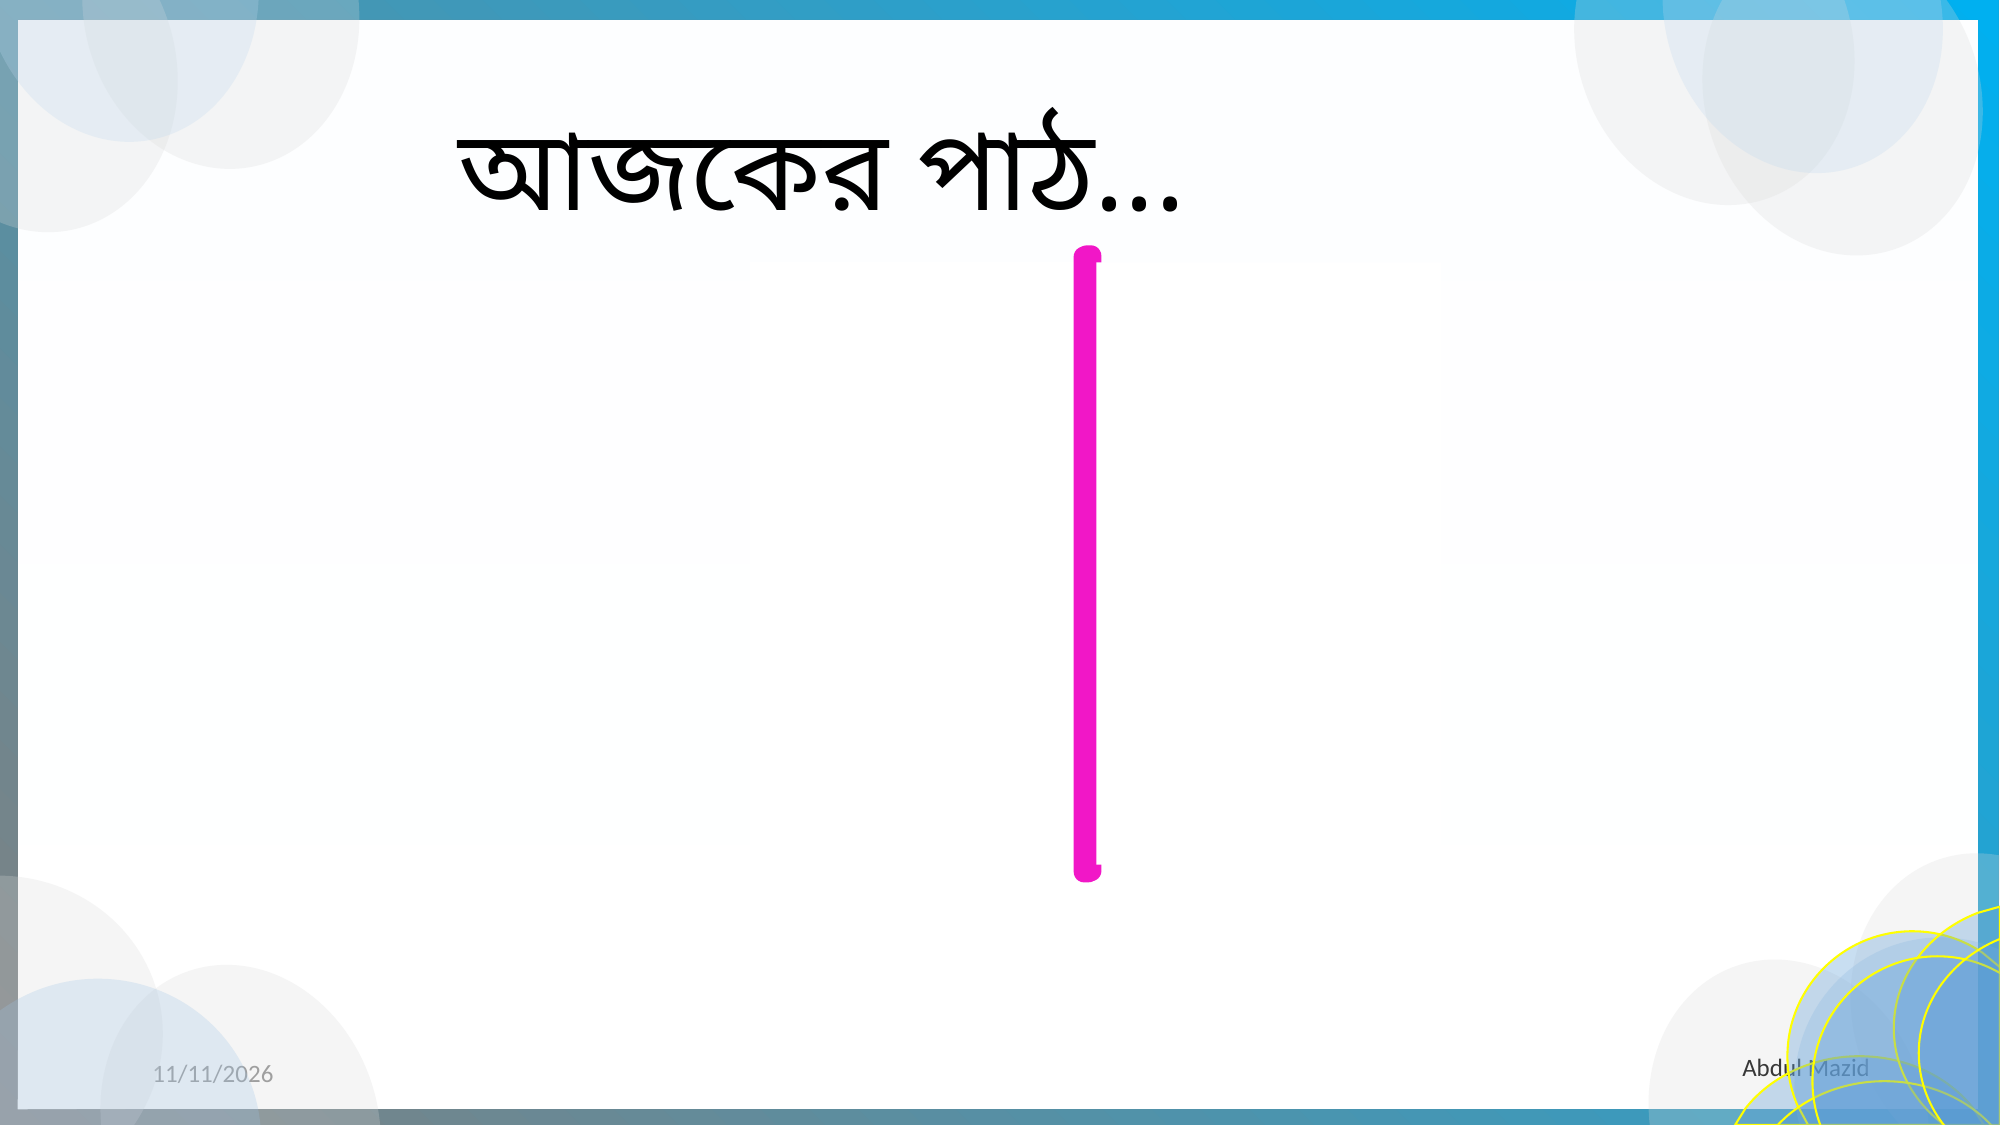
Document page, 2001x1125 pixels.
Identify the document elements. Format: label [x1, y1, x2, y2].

text_box [1735, 906, 2000, 1125]
text_box [0, 0, 2000, 1125]
